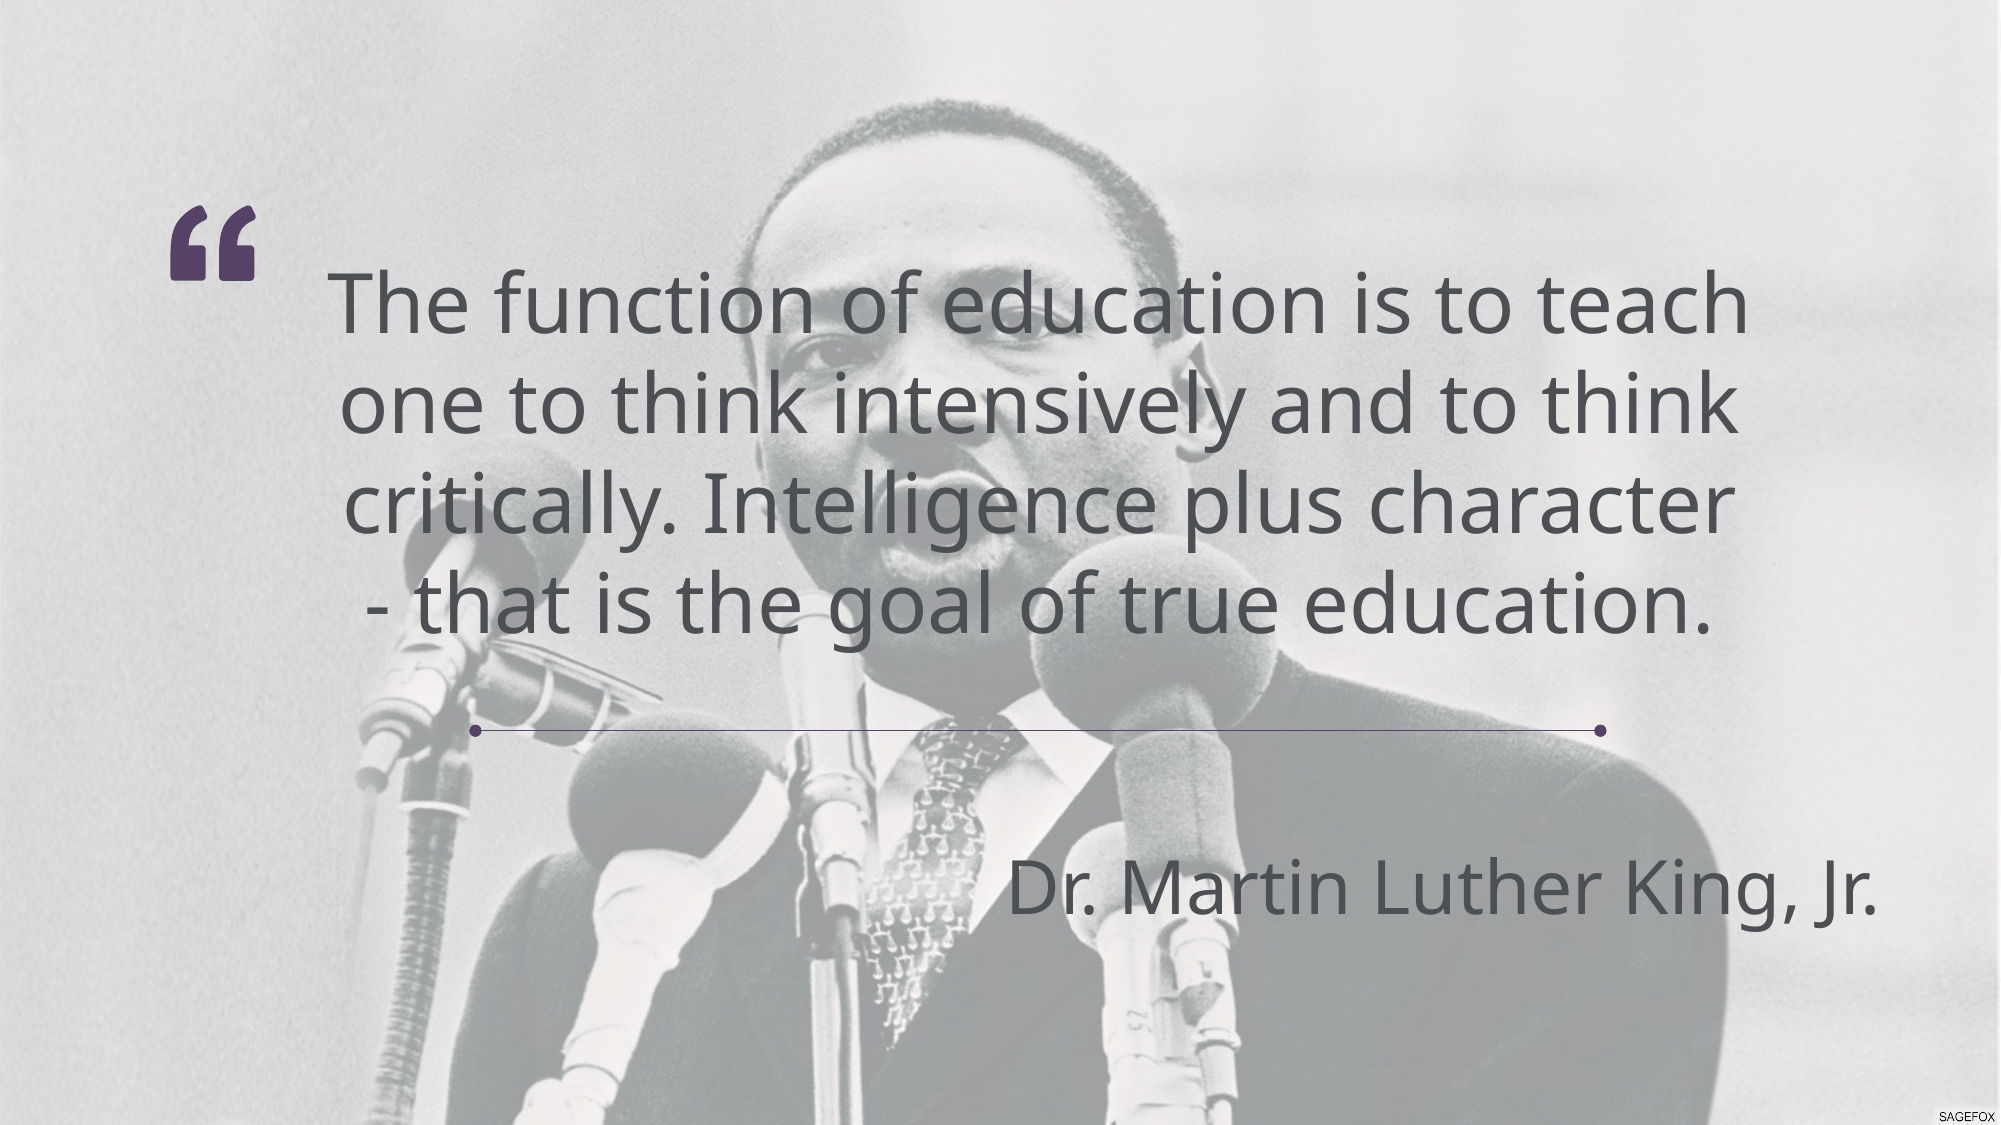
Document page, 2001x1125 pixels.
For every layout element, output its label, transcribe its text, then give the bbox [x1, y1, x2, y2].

text_box Dr. Martin Luther King, Jr. [989, 831, 1897, 937]
text_box The function of education is to teach one to think intensively and to think critically. Intelligence plus character - that is the goal of true education. [303, 243, 1777, 658]
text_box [170, 205, 256, 281]
picture [1936, 1111, 1997, 1125]
text_box [0, 0, 2000, 1125]
